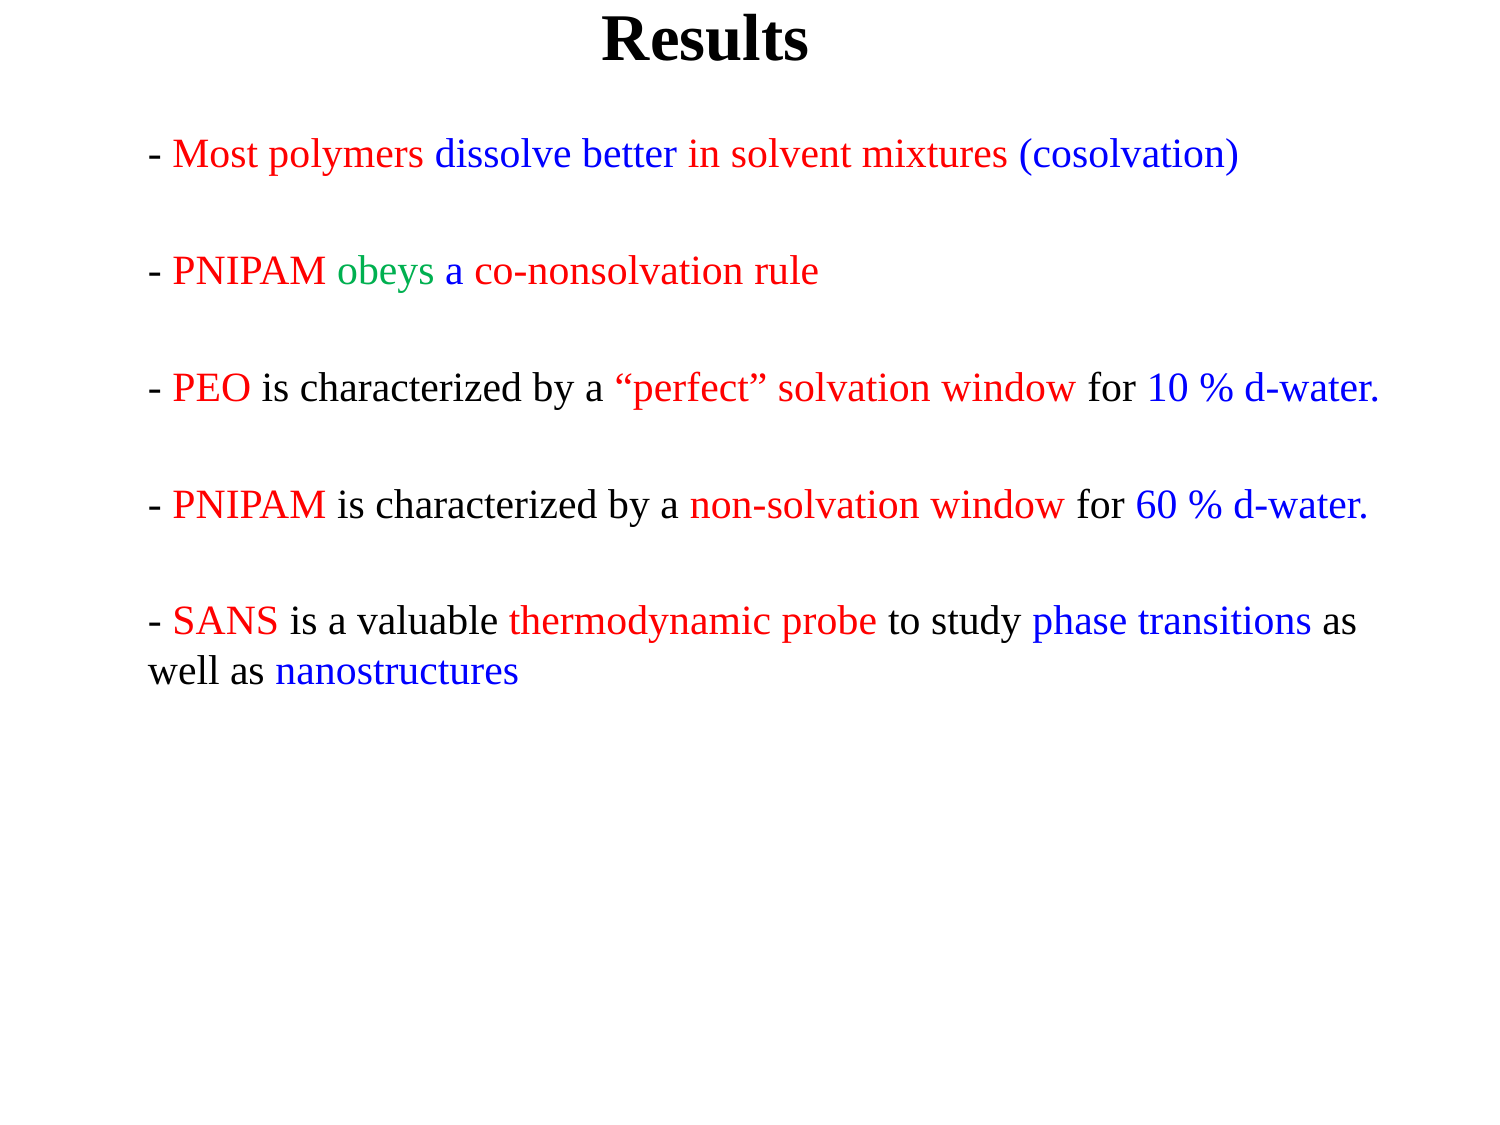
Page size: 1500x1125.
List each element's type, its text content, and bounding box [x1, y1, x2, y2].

list - Most polymers dissolve better in solvent mixtures (cosolvation) - PNIPAM obeys a co-nonsolvation rule - PEO is characterized by a “perfect” solvation window for 10 % d-water. - PNIPAM is characterized by a non-solvation window for 60 % d-water. - SANS is a valuable thermodynamic probe to study phase transitions as well as nanostructures [132, 118, 1408, 958]
text_box Results [587, 0, 825, 81]
